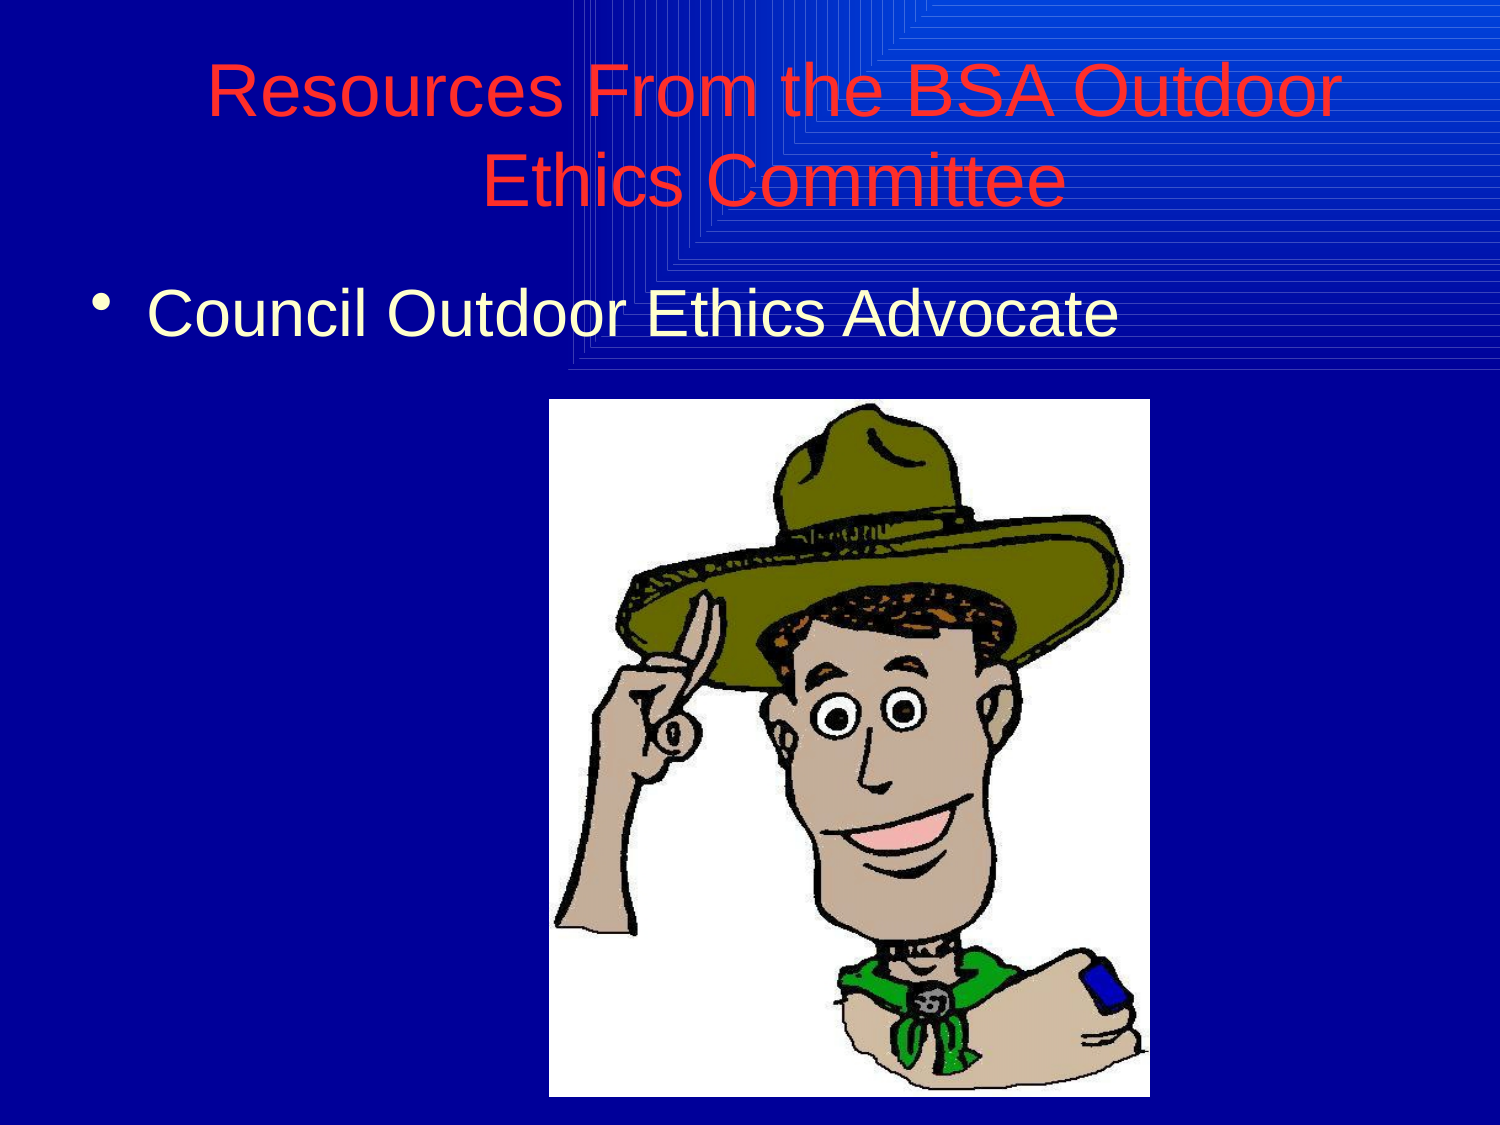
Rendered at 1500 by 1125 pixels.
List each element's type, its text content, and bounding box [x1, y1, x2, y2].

title Resources From the BSA Outdoor Ethics Committee [112, 37, 1438, 225]
list Council Outdoor Ethics Advocate [75, 262, 1425, 1005]
picture [549, 399, 1150, 1097]
